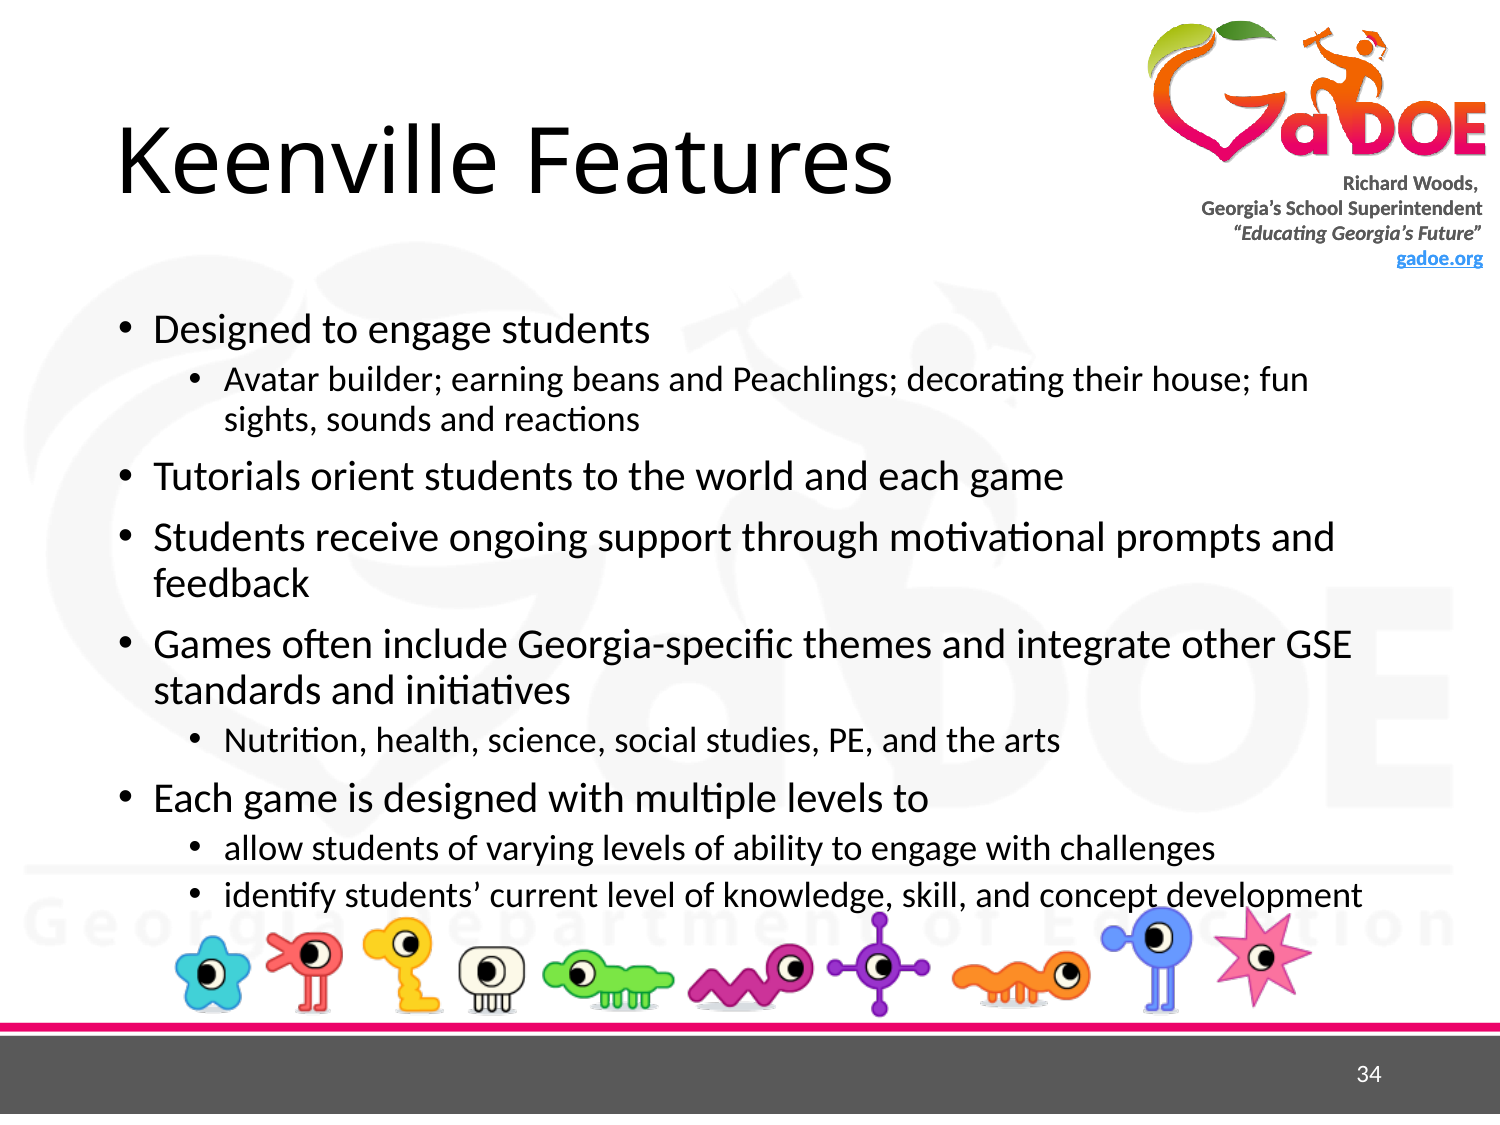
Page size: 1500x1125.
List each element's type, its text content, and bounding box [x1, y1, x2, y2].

picture [1135, 8, 1499, 164]
picture [19, 235, 1473, 1125]
list Designed to engage students Avatar builder; earning beans and Peachlings; decorating their house; fun sights, sounds and reactions Tutorials orient students to the world and each game Students receive ongoing support through motivational prompts and feedback Games often include Georgia-specific themes and integrate other GSE standards and initiatives Nutrition, health, science, social studies, PE, and the arts Each game is designed with multiple levels to allow students of varying levels of ability to engage with challenges identify students’ current level of knowledge, skill, and concept development [103, 299, 1397, 584]
title Keenville Features [99, 54, 1136, 273]
